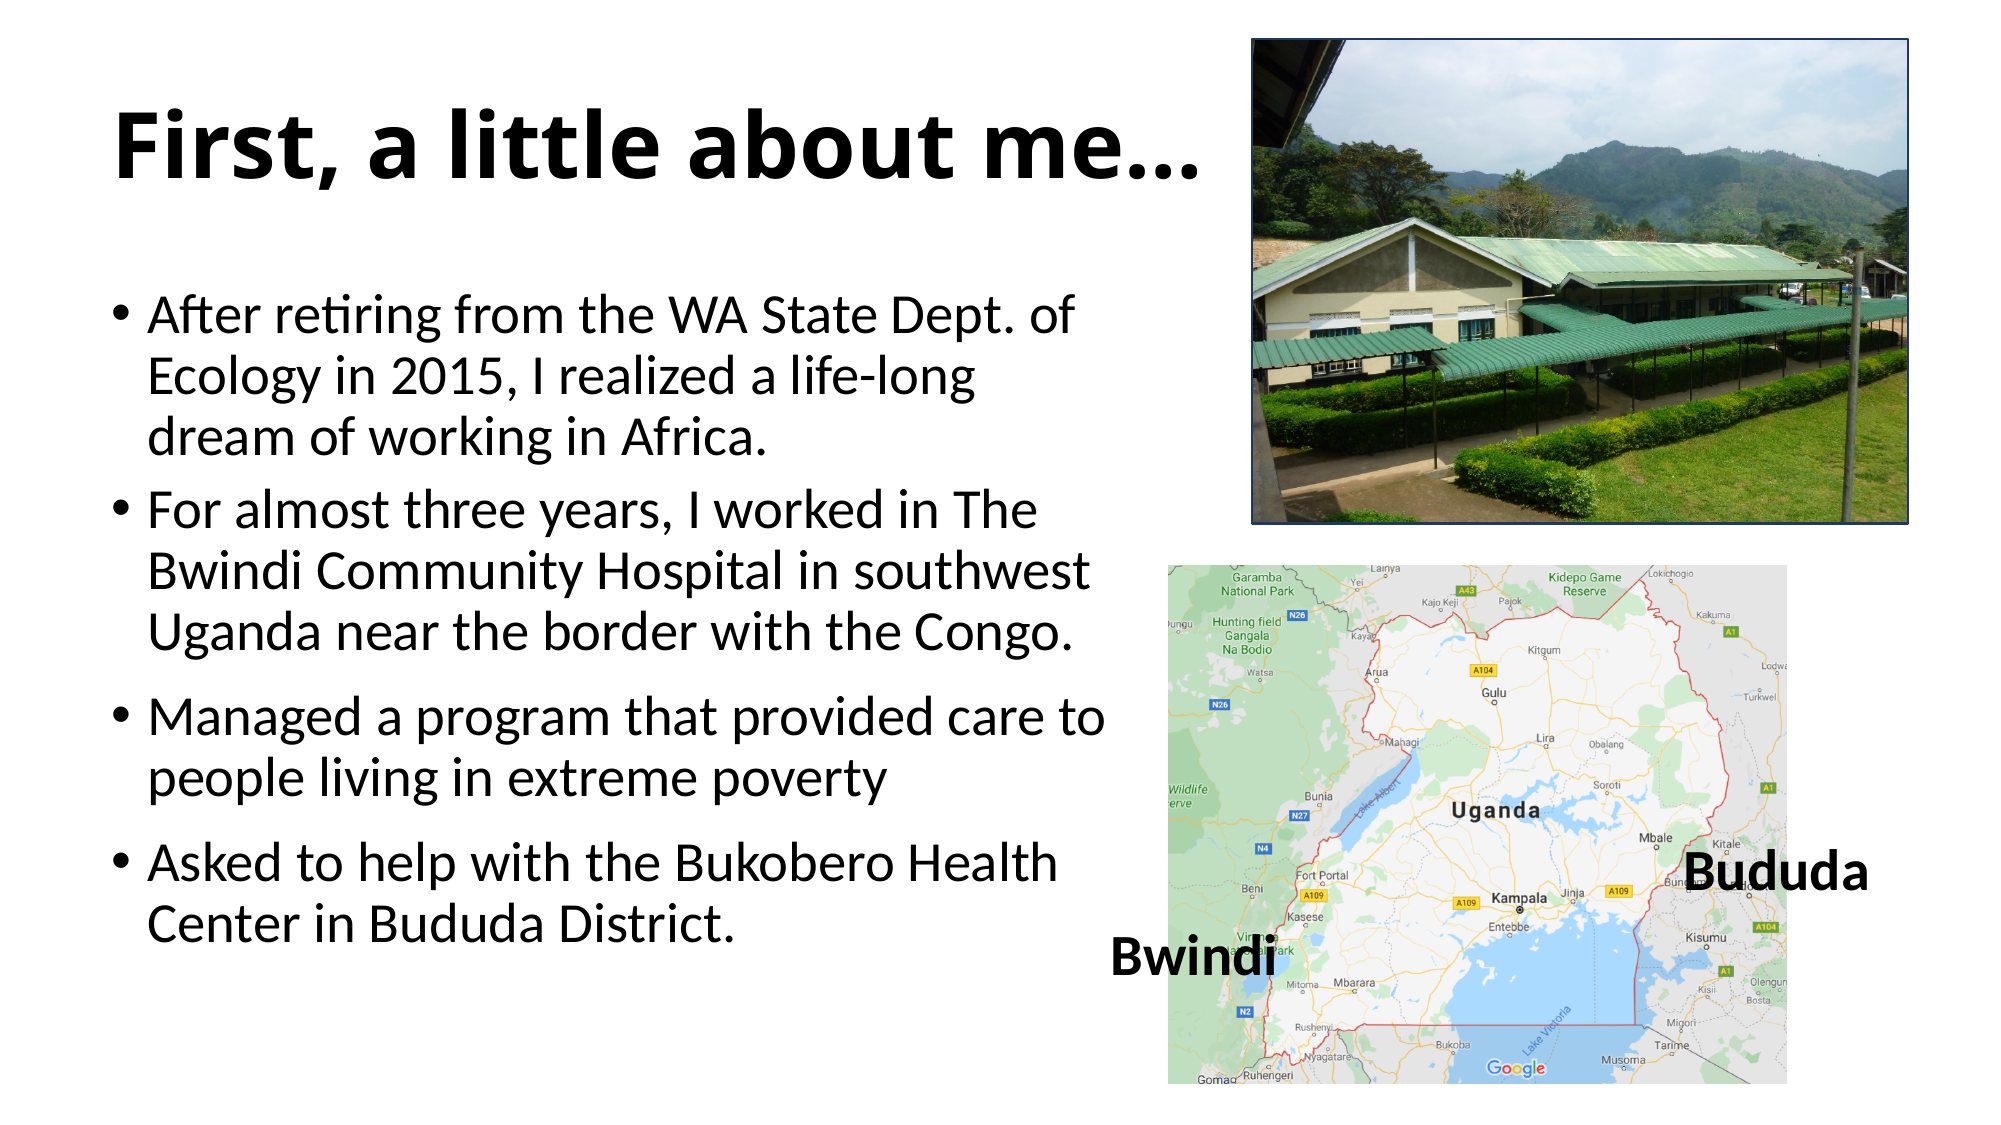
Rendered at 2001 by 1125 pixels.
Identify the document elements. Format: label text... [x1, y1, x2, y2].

title First, a little about me… [96, 40, 1252, 258]
list After retiring from the WA State Dept. of Ecology in 2015, I realized a life-long dream of working in Africa. For almost three years, I worked in The Bwindi Community Hospital in southwest Uganda near the border with the Congo. Managed a program that provided care to people living in extreme poverty Asked to help with the Bukobero Health Center in Bududa District. [96, 277, 1123, 1009]
text_box Bwindi [1096, 909, 1168, 995]
text_box Bududa [1787, 824, 1885, 910]
picture [1168, 565, 1787, 1084]
picture [1252, 40, 1907, 523]
